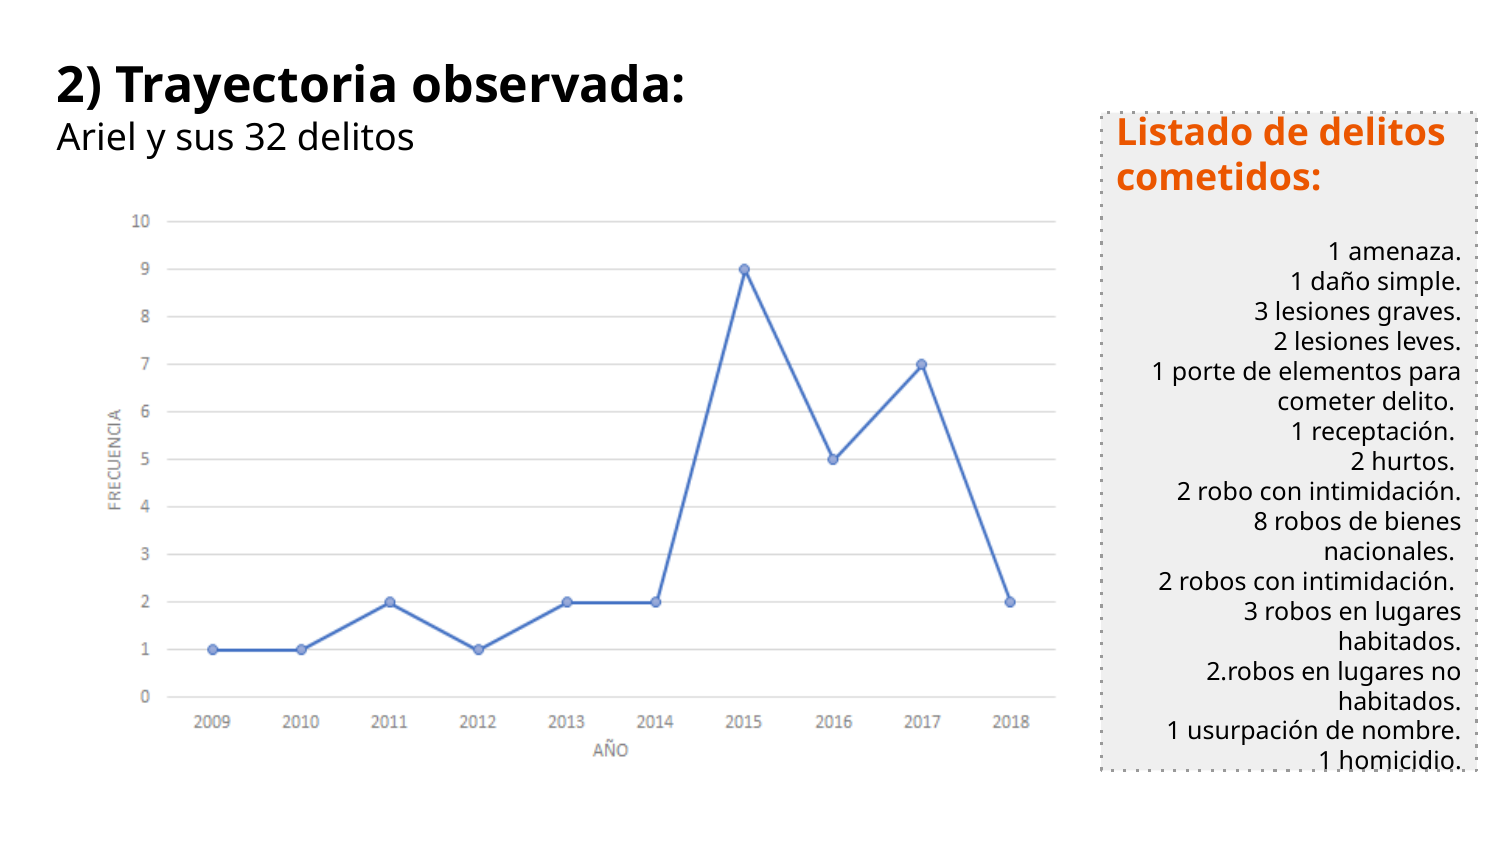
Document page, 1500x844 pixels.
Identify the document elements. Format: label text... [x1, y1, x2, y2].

text_box Listado de delitos cometidos: 1 amenaza. 1 daño simple. 3 lesiones graves. 2 lesiones leves. 1 porte de elementos para cometer delito. 1 receptación. 2 hurtos. 2 robo con intimidación. 8 robos de bienes nacionales. 2 robos con intimidación. 3 robos en lugares habitados. 2.robos en lugares no habitados. 1 usurpación de nombre. 1 homicidio. [1101, 112, 1477, 771]
picture [93, 205, 1060, 771]
title 2) Trayectoria observada: Ariel y sus 32 delitos [41, 29, 801, 182]
